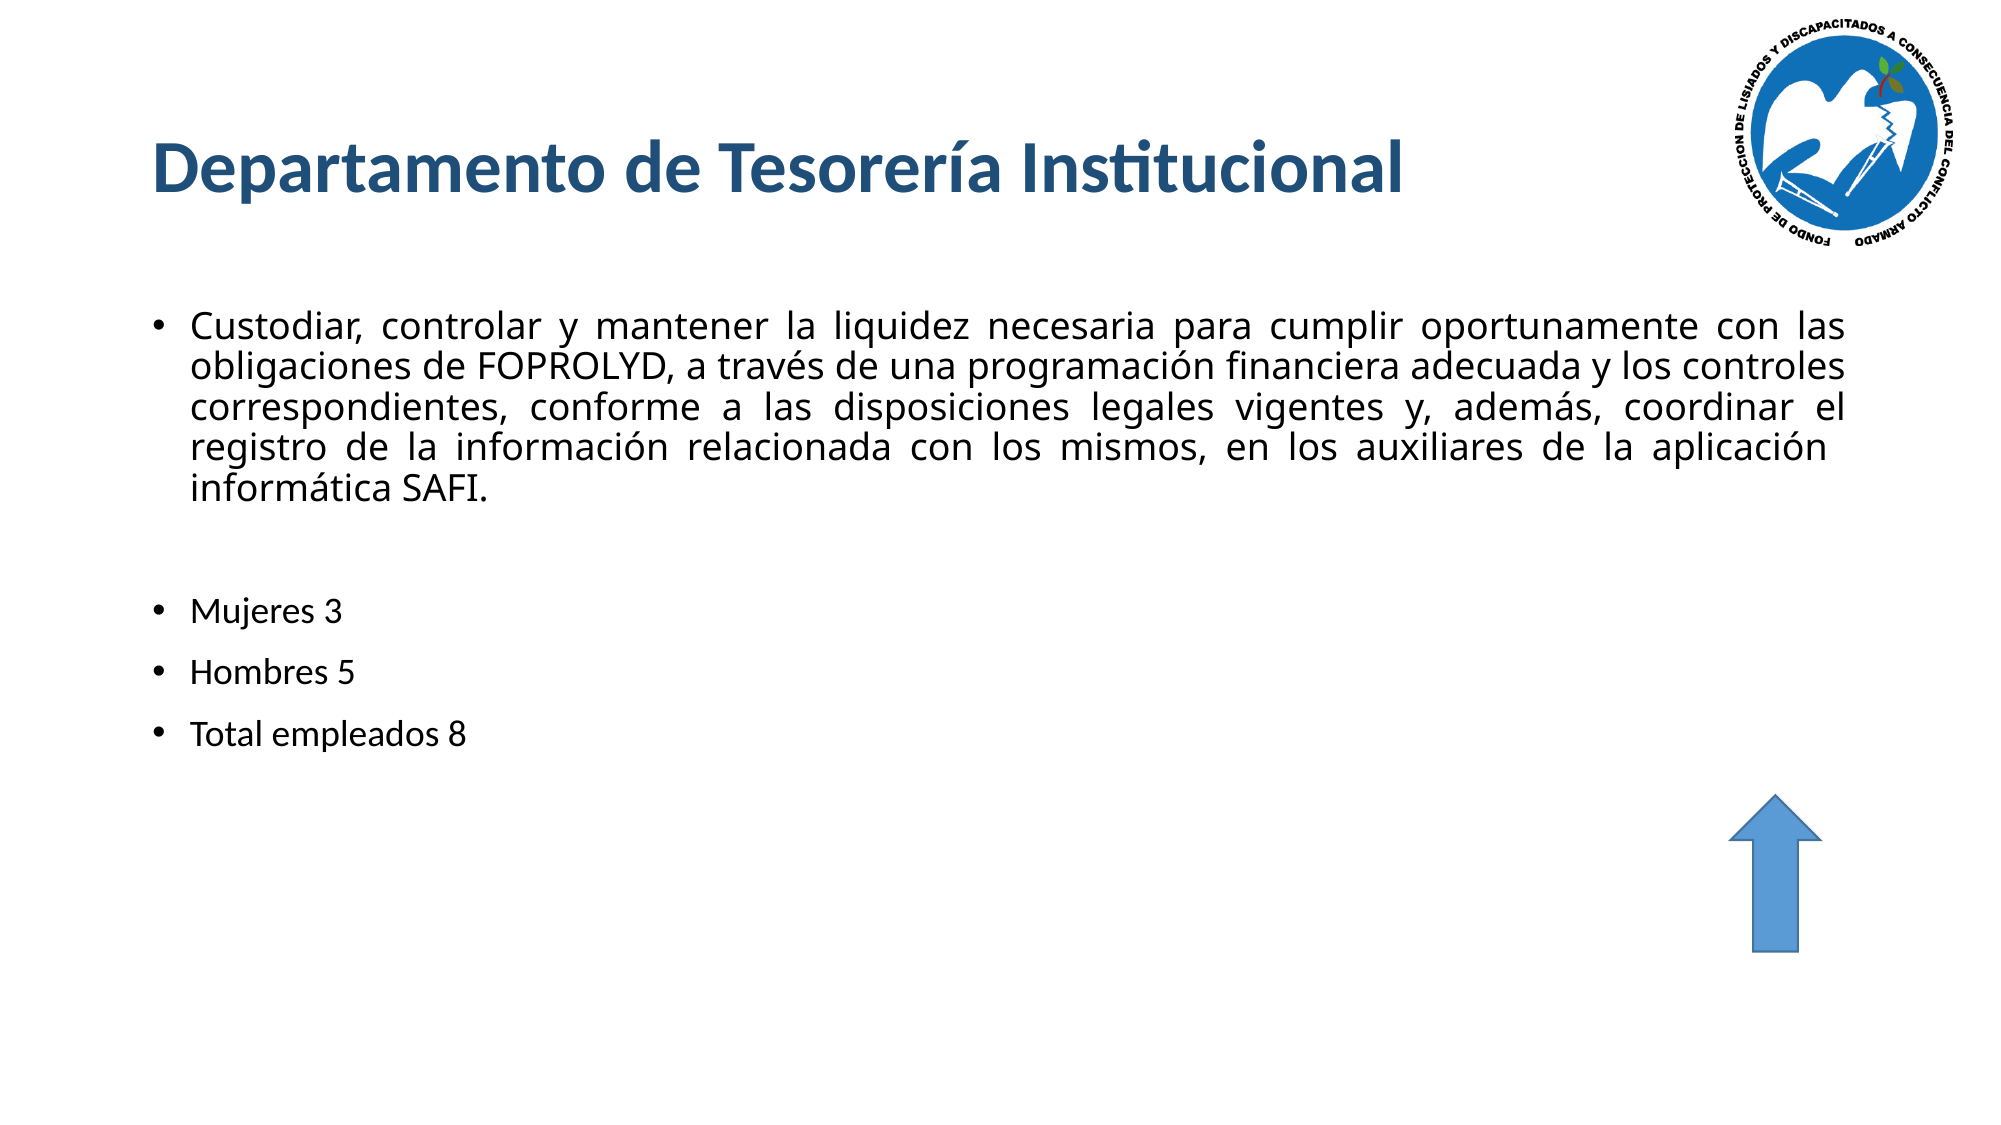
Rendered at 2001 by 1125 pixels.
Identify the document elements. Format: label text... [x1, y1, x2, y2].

title Departamento de Tesorería Institucional [137, 59, 1863, 278]
picture [1735, 19, 1953, 246]
text_box [1728, 793, 1823, 953]
list Custodiar, controlar y mantener la liquidez necesaria para cumplir oportunamente con las obligaciones de FOPROLYD, a través de una programación financiera adecuada y los controles correspondientes, conforme a las disposiciones legales vigentes y, además, coordinar el registro de la información relacionada con los mismos, en los auxiliares de la aplicación informática SAFI. Mujeres 3 Hombres 5 Total empleados 8 [137, 299, 1863, 1014]
